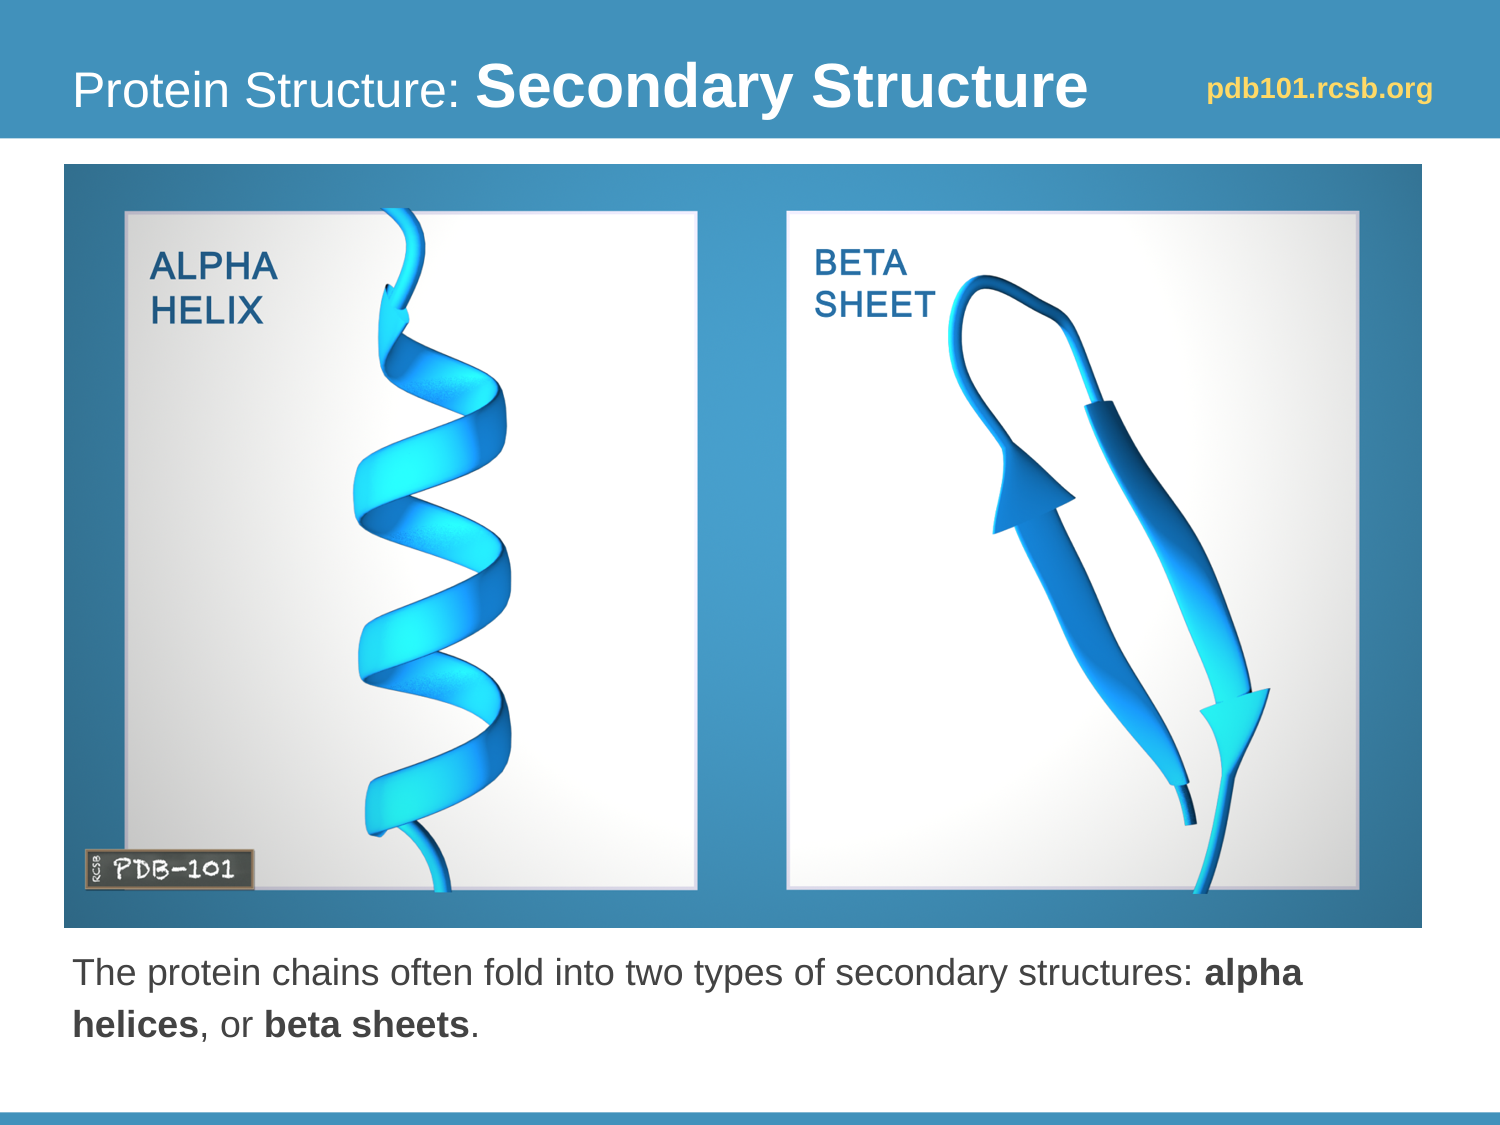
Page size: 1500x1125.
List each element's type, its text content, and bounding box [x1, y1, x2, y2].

title Protein Structure: Secondary Structure [57, 29, 1234, 116]
subtitle The protein chains often fold into two types of secondary structures: alpha helices, or beta sheets. [57, 926, 1410, 1092]
picture [63, 164, 1422, 929]
